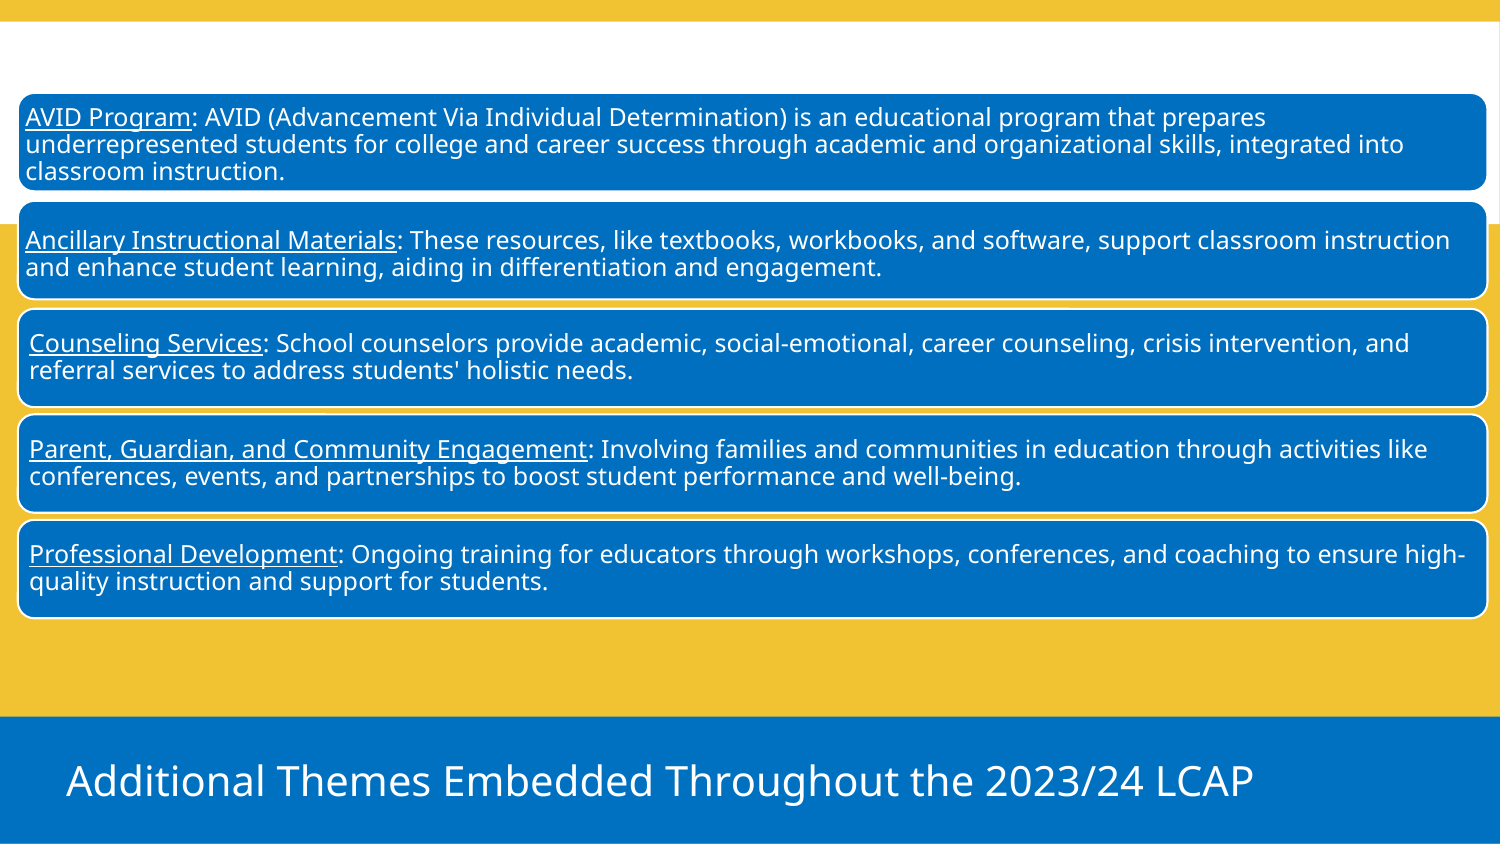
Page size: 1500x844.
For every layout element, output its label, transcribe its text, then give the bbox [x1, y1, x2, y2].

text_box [17, 92, 1488, 619]
list Additional Themes Embedded Throughout the 2023/24 LCAP [51, 741, 1361, 818]
